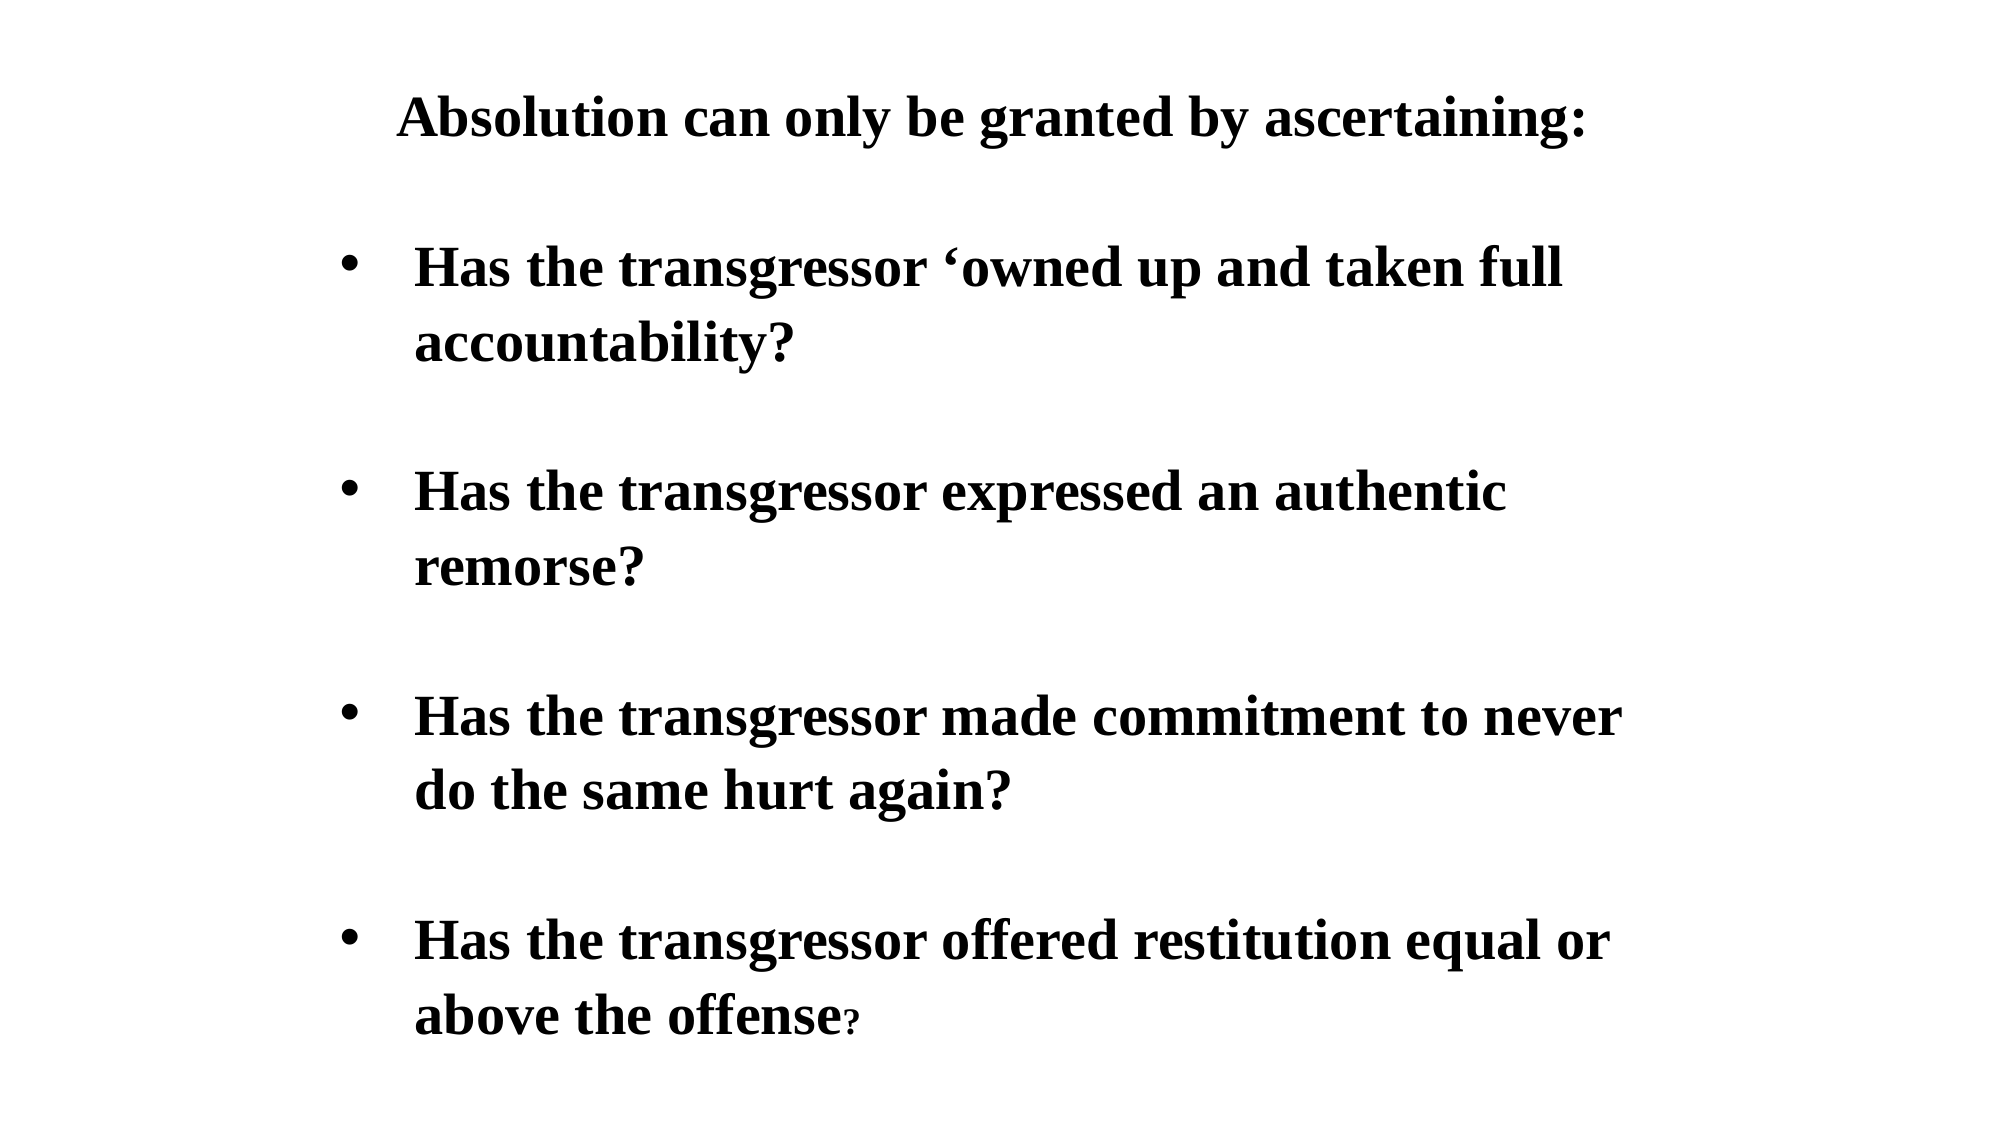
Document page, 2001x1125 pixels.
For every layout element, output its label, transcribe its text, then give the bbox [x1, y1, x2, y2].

text_box Absolution can only be granted by ascertaining: Has the transgressor ‘owned up and taken full accountability? Has the transgressor expressed an authentic remorse? Has the transgressor made commitment to never do the same hurt again? Has the transgressor offered restitution equal or above the offense? [324, 65, 1675, 1054]
